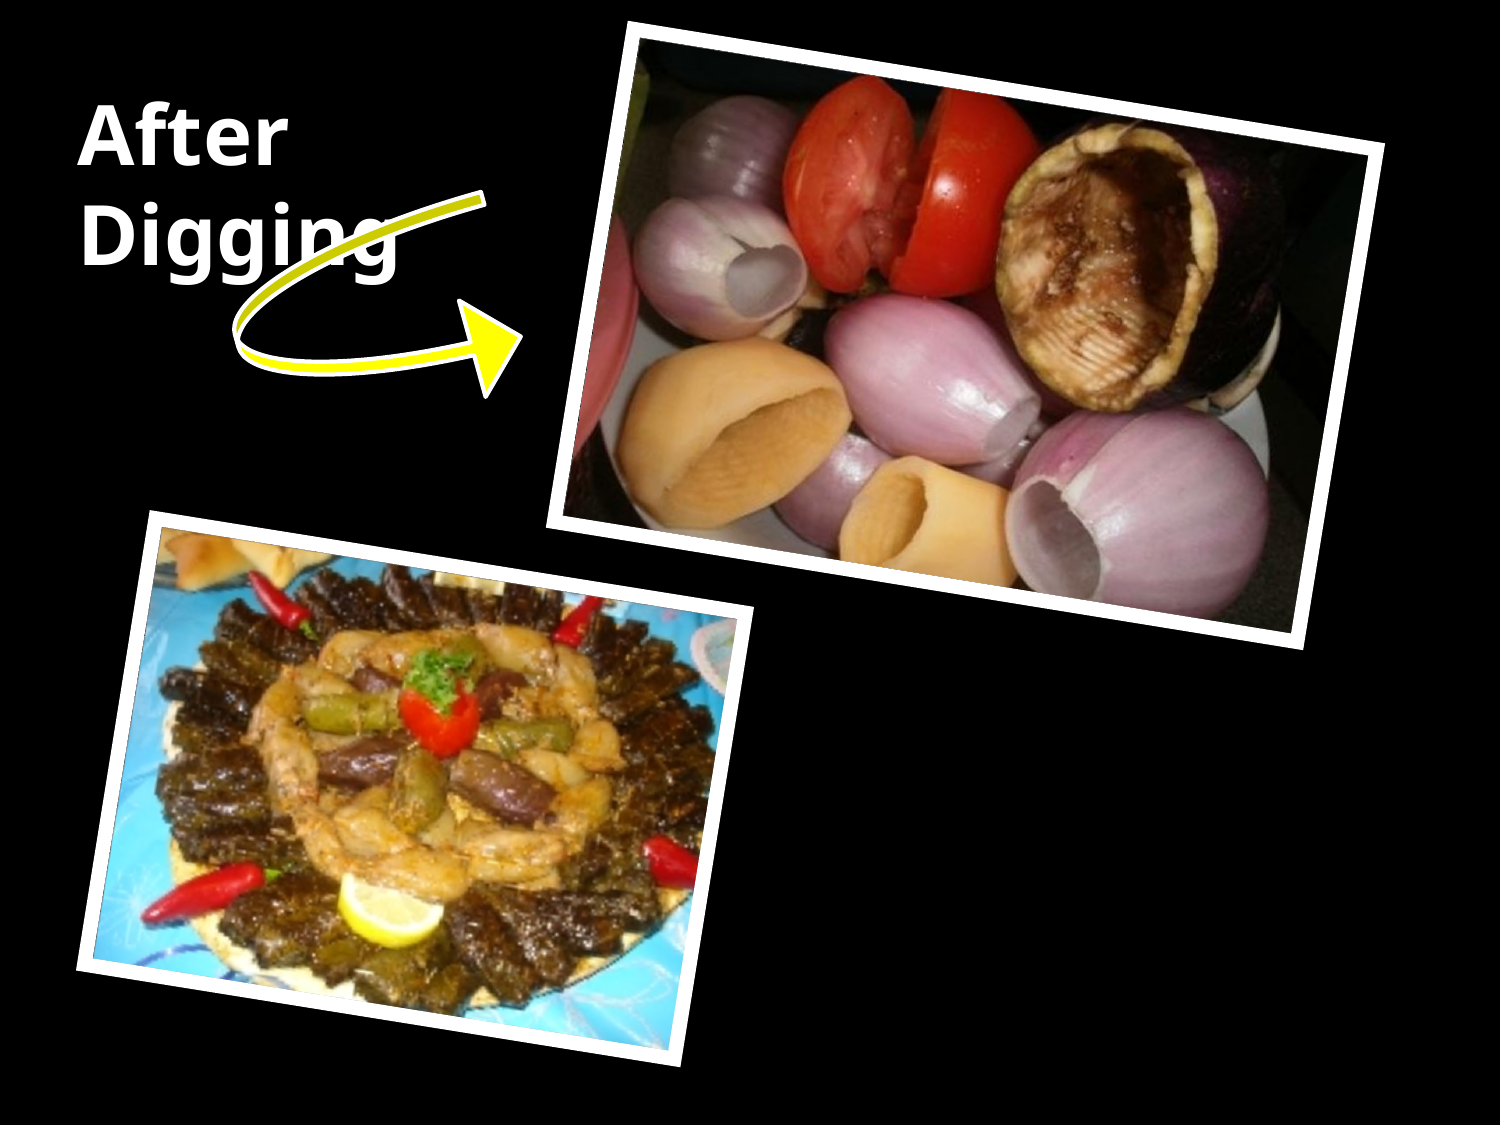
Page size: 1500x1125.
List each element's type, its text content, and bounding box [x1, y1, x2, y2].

text_box After Digging [62, 74, 550, 290]
picture [94, 39, 1368, 1050]
text_box [232, 189, 523, 399]
